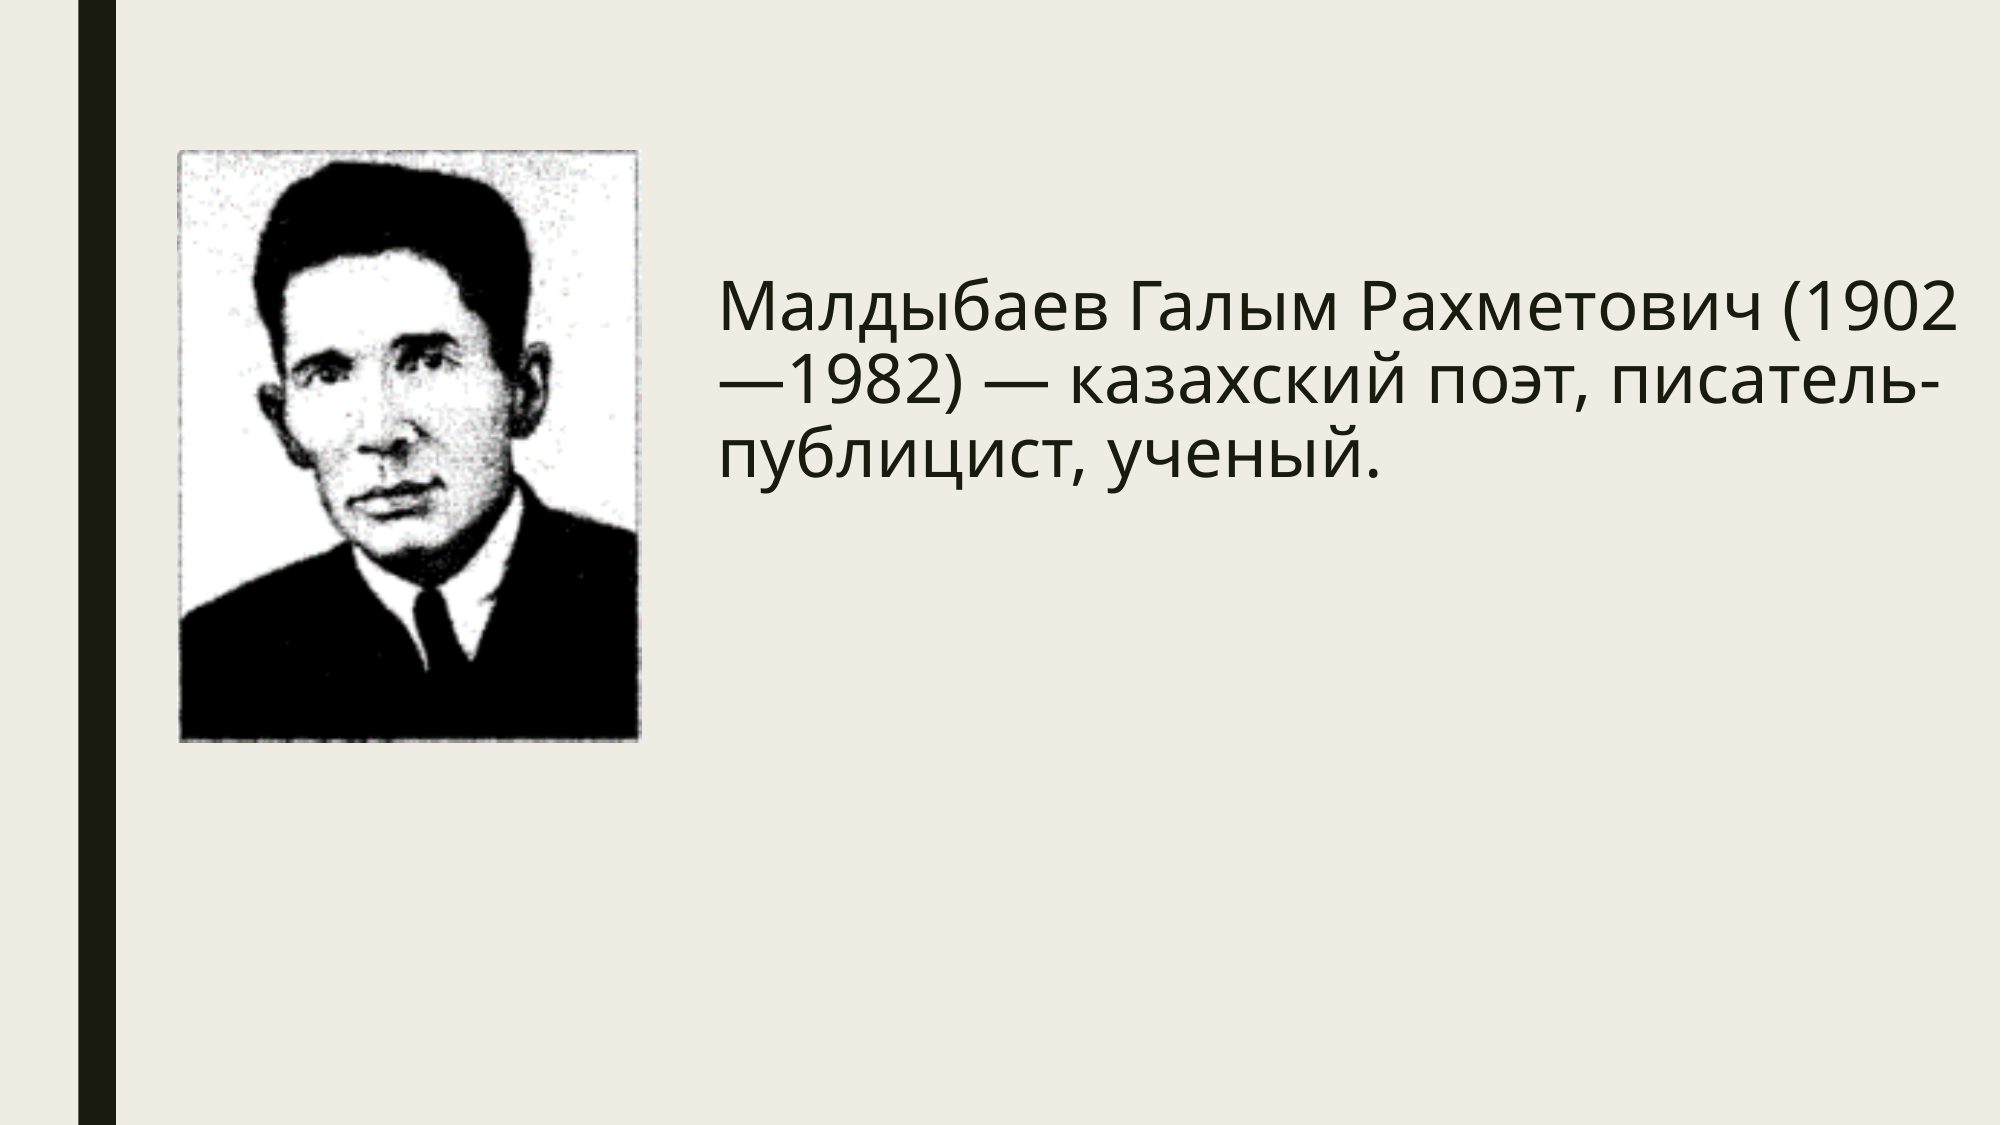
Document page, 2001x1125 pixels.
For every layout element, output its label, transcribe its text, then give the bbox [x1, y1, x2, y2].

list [177, 150, 642, 743]
title Малдыбаев Галым Рахметович (1902—1982) — казахский поэт, писатель-публицист, ученый. [702, 264, 2000, 503]
